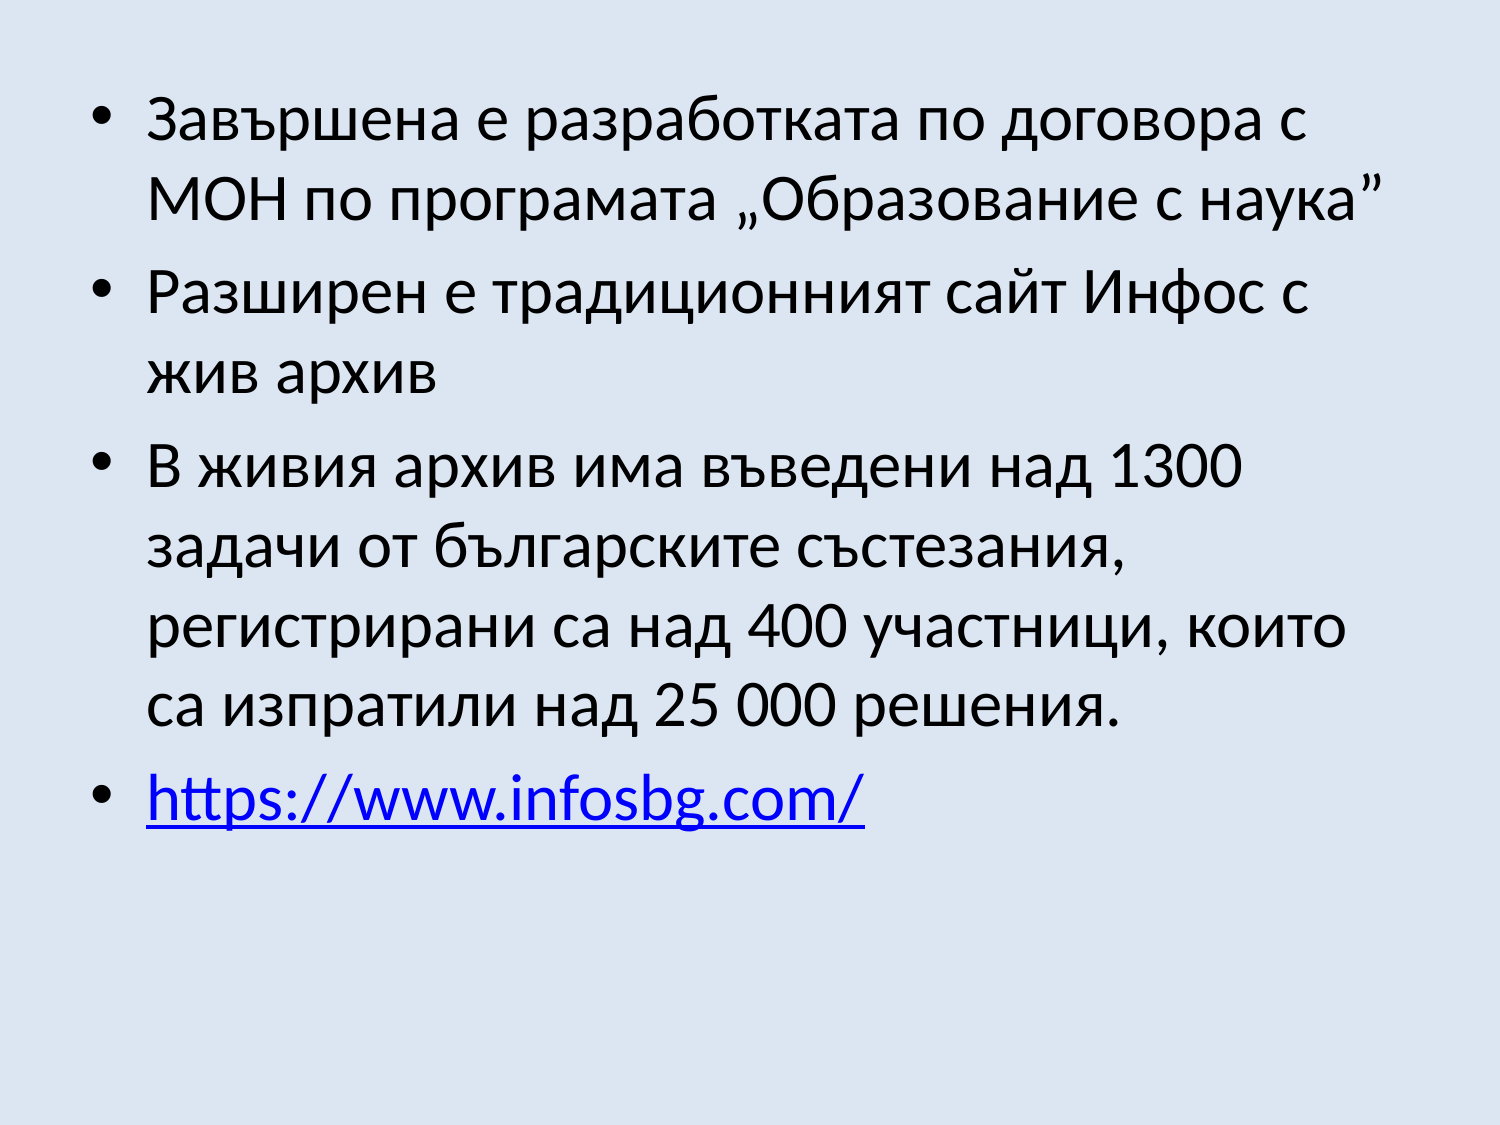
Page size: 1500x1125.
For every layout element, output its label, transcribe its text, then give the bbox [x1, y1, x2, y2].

list Завършена е разработката по договора с МОН по програмата „Образование с наука” Разширен е традиционният сайт Инфос с жив архив В живия архив има въведени над 1300 задачи от българските състезания, регистрирани са над 400 участници, които са изпратили над 25 000 решения. https://www.infosbg.com/ [75, 66, 1425, 1005]
